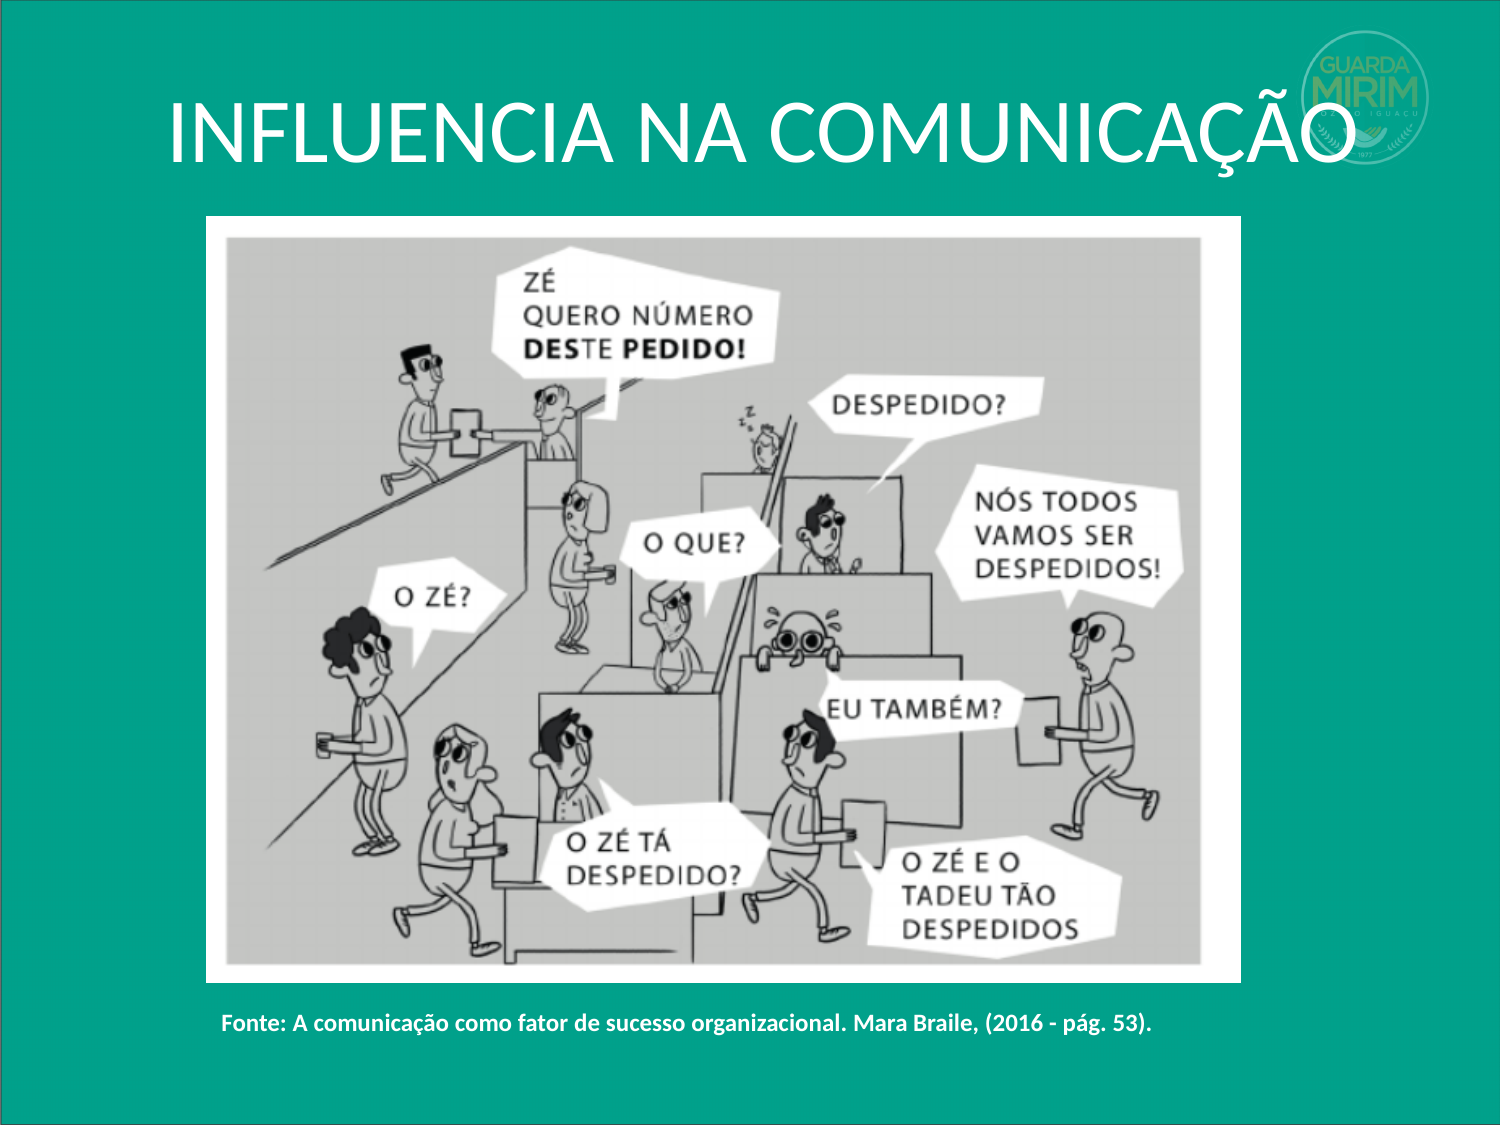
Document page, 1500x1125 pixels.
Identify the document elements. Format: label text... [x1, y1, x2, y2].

title INFLUENCIA NA COMUNICAÇÃO [88, 54, 1439, 197]
text_box Fonte: A comunicação como fator de sucesso organizacional. Mara Braile, (2016 - pág. 53). [206, 999, 1199, 1045]
picture [0, 0, 1500, 1125]
